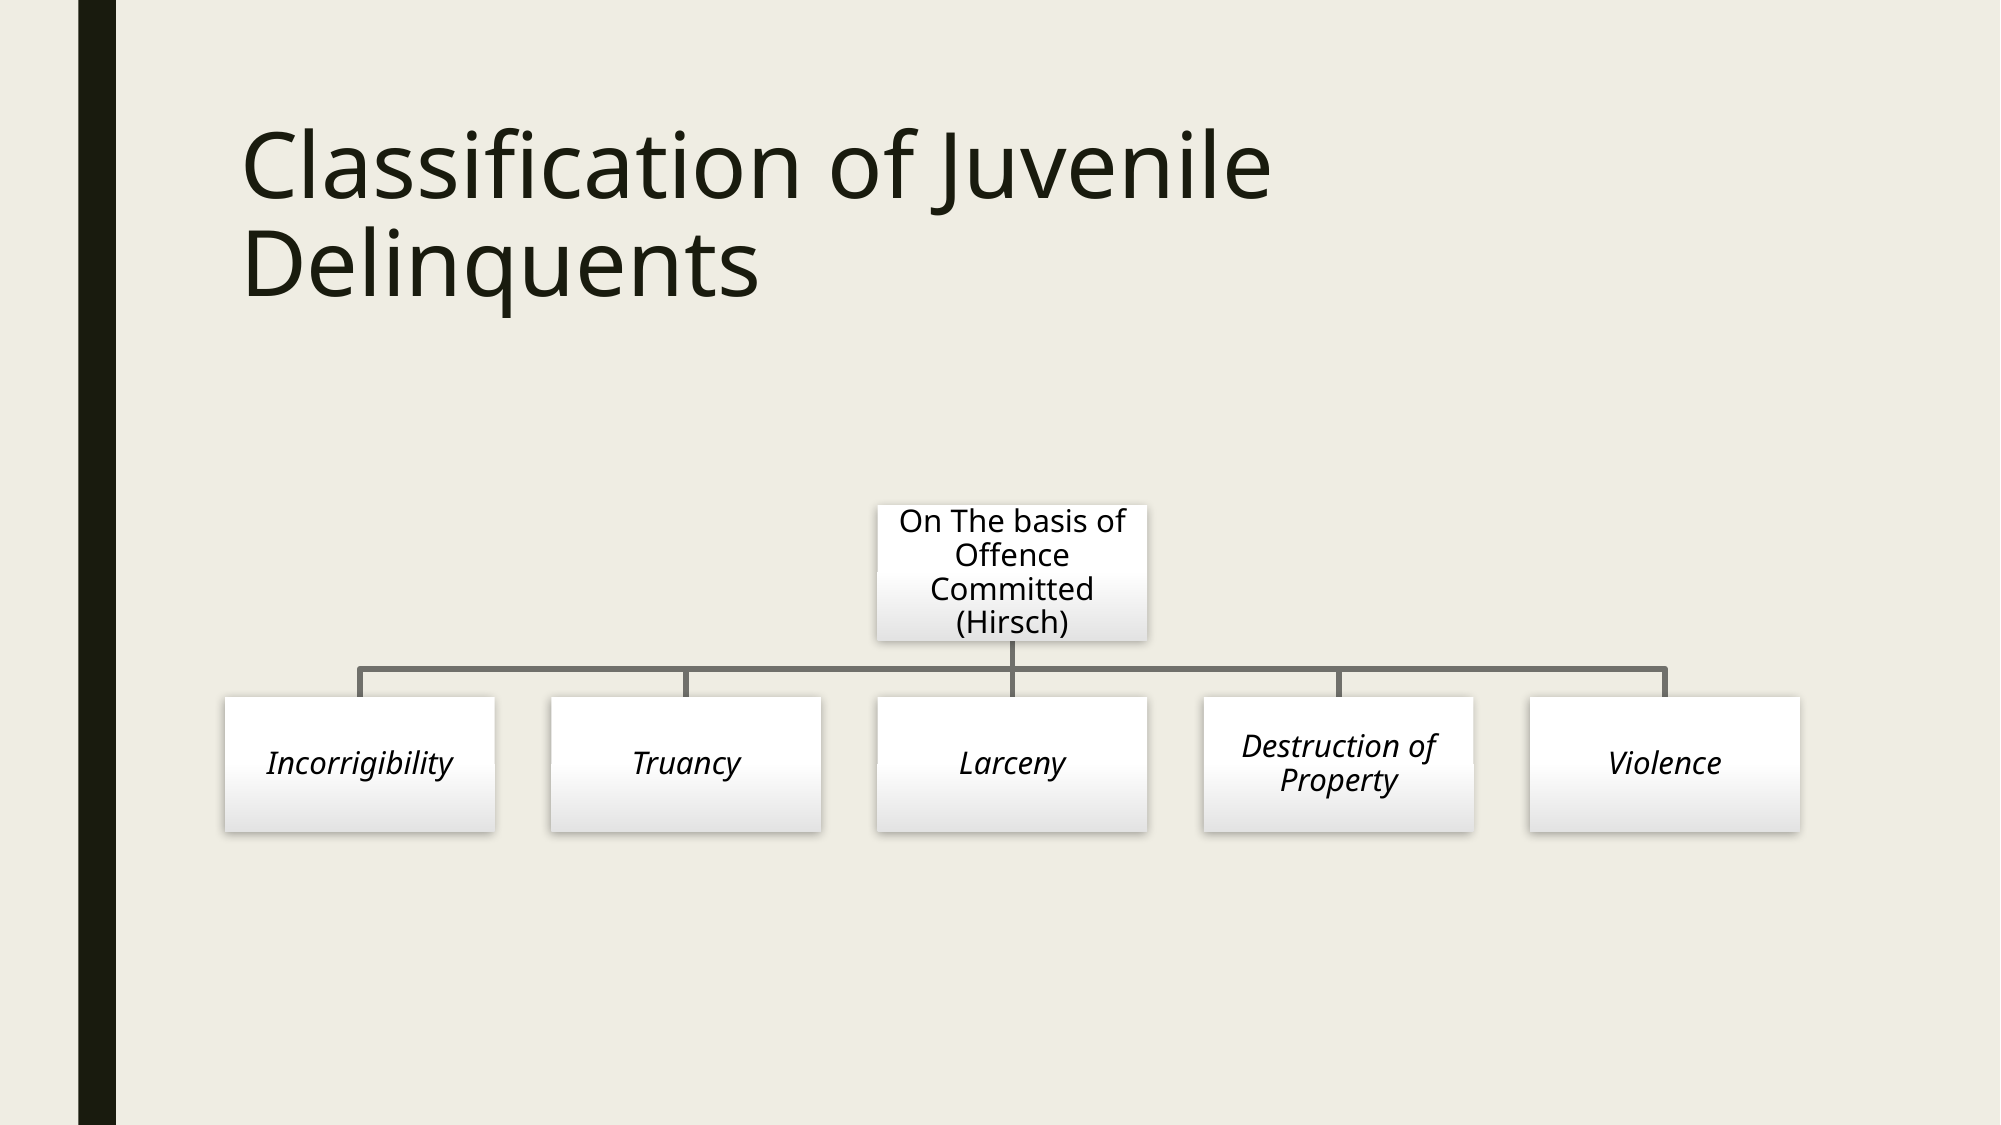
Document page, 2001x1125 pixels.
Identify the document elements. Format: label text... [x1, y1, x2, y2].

title Classification of Juvenile Delinquents [225, 112, 1800, 357]
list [224, 374, 1800, 963]
